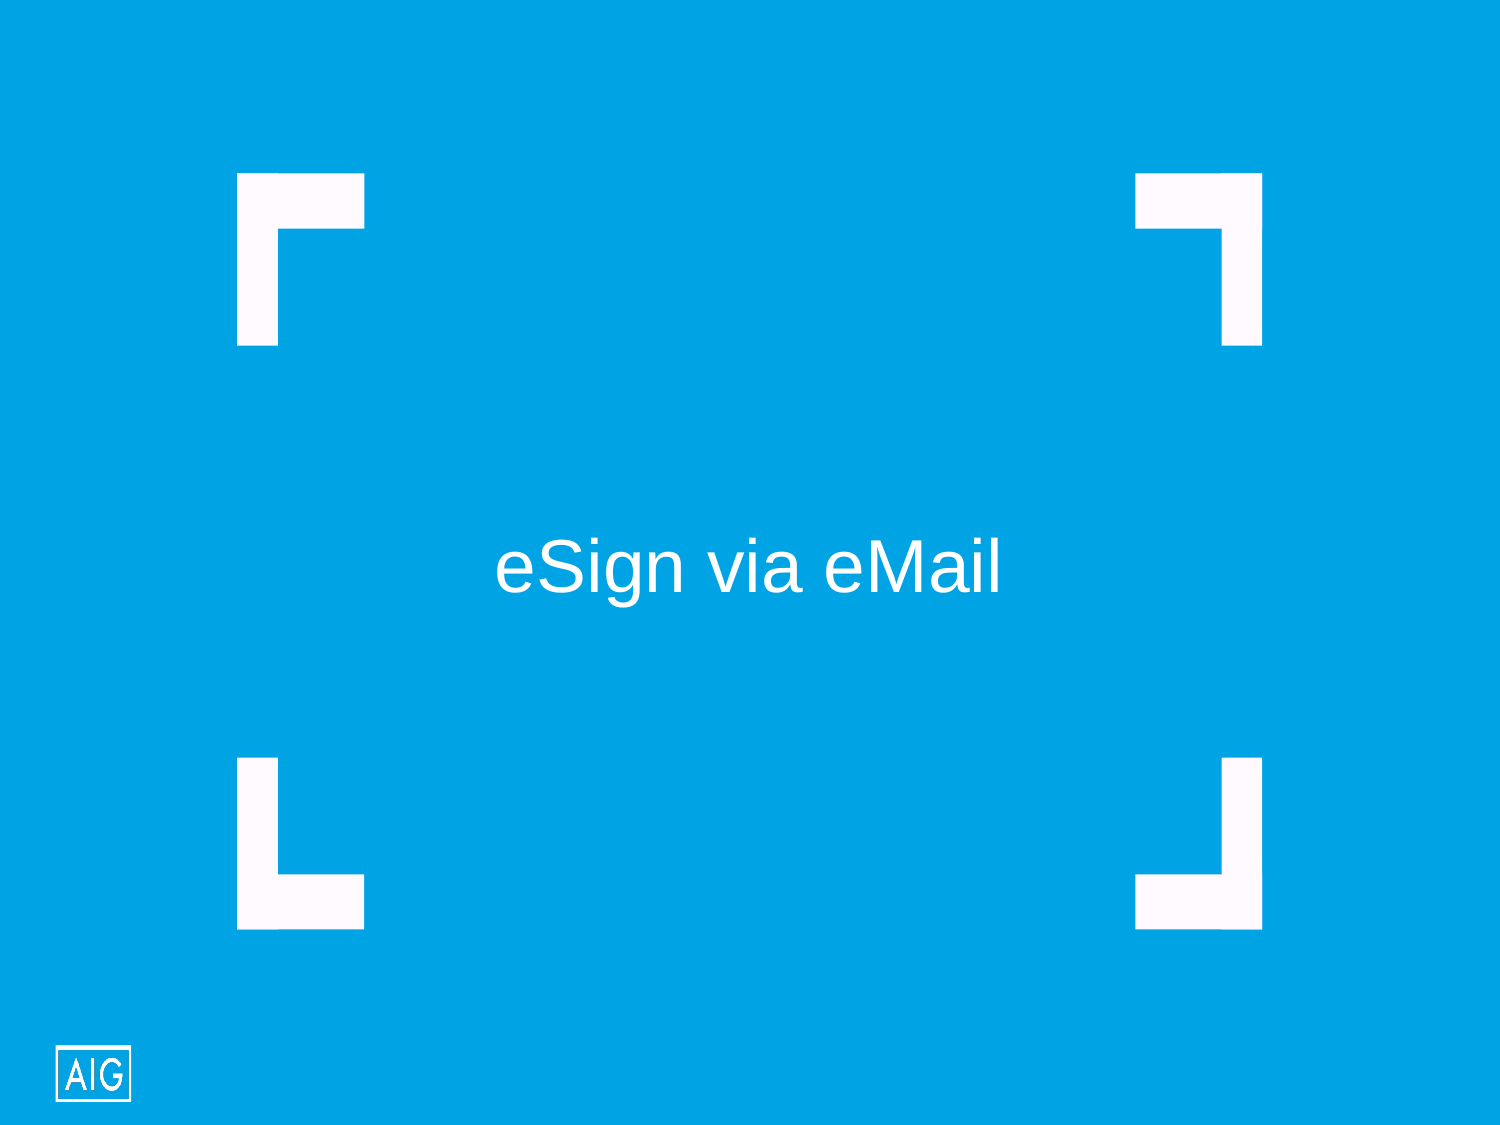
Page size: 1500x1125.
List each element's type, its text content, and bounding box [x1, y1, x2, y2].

title eSign via eMail [275, 450, 1224, 609]
